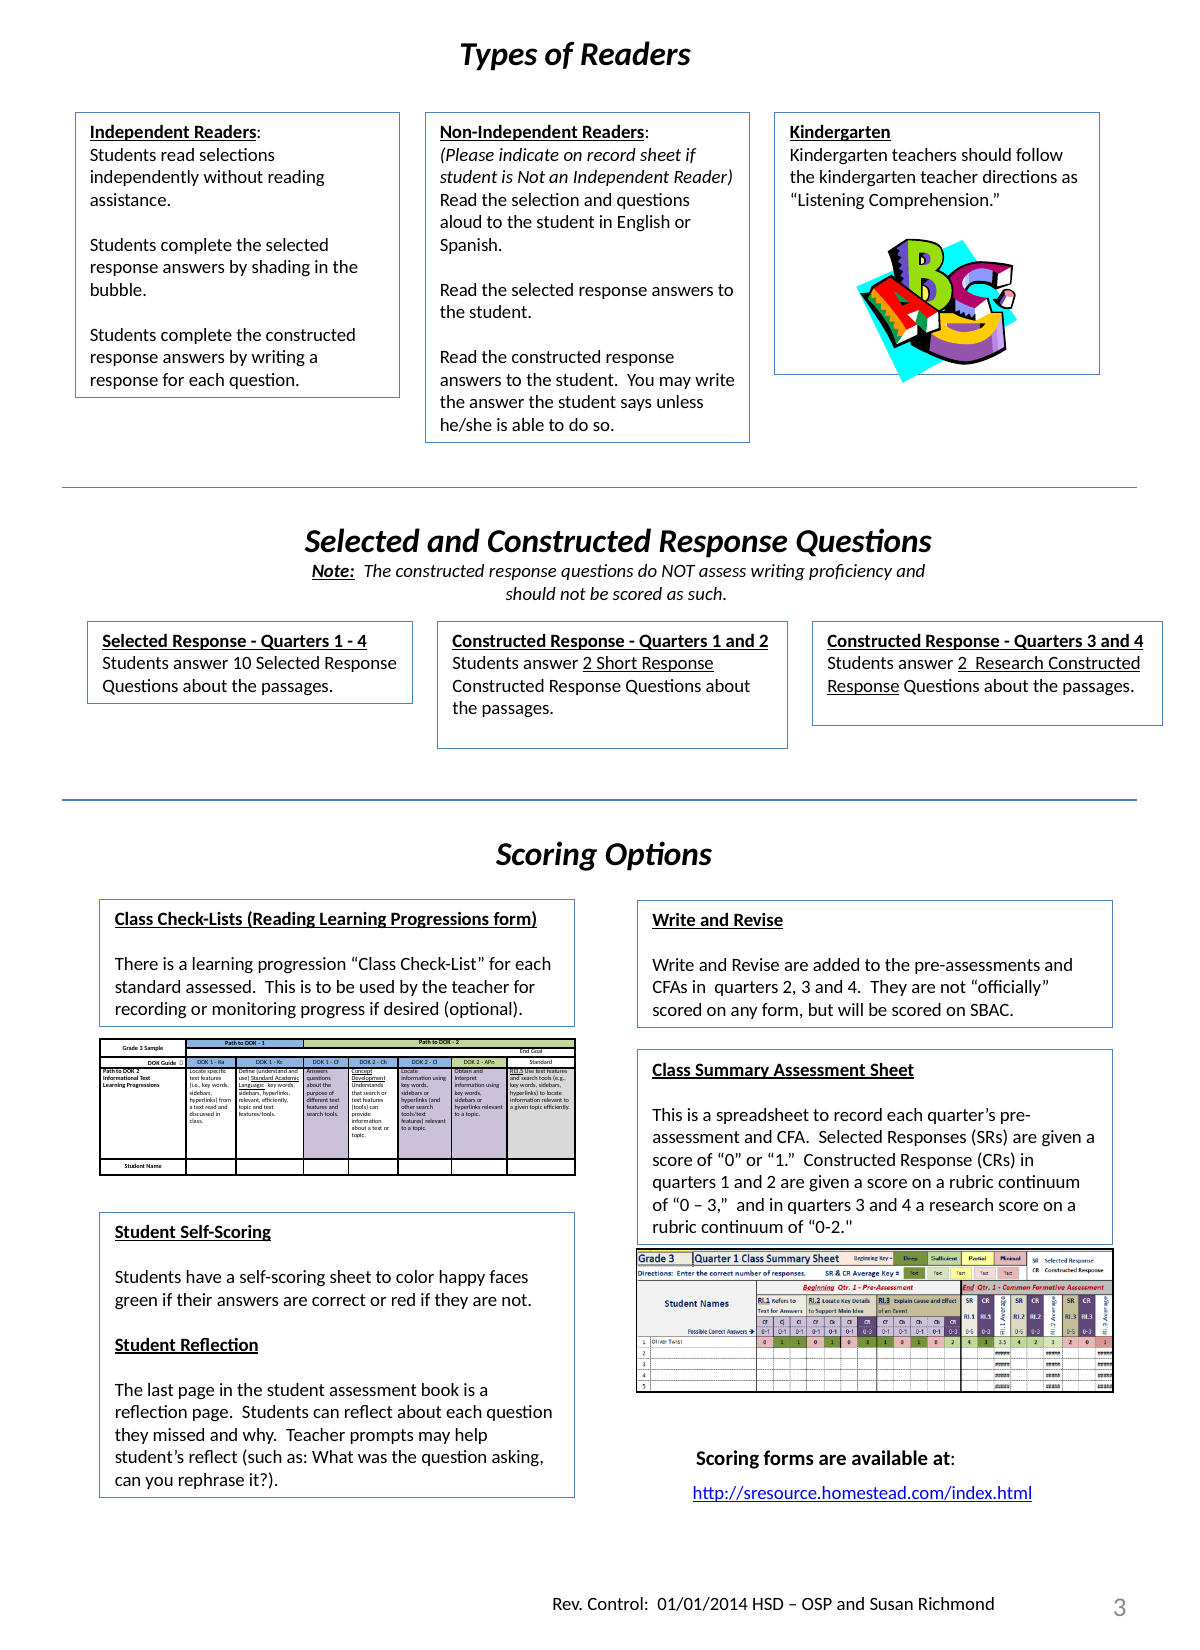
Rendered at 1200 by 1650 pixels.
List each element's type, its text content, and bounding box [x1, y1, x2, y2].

table_cell End Goal [187, 1049, 574, 1056]
text_box Class Check-Lists (Reading Learning Progressions form) There is a learning progression “Class Check-List” for each standard assessed. This is to be used by the teacher for recording or monitoring progress if desired (optional). [99, 899, 575, 1027]
text_box Class Summary Assessment Sheet This is a spreadsheet to record each quarter’s pre-assessment and CFA. Selected Responses (SRs) are given a score of “0” or “1.” Constructed Response (CRs) in quarters 1 and 2 are given a score on a rubric continuum of “0 – 3,” and in quarters 3 and 4 a research score on a rubric continuum of “0-2." [637, 1049, 1113, 1245]
table_cell RI3.5 Use text features and search tools (e.g., key words, sidebars, hyperlinks) to locate information relevant to a given topic efficiently. [508, 1069, 574, 1158]
table_cell [349, 1160, 397, 1174]
table_cell Answers questions about the purpose of different text features and search tools. [304, 1069, 348, 1158]
text_box Selected and Constructed Response Questions Note: The constructed response questions do NOT assess writing proficiency and should not be scored as such. [287, 511, 950, 612]
text_box Constructed Response - Quarters 1 and 2 Students answer 2 Short Response Constructed Response Questions about the passages. [437, 621, 788, 749]
table_cell Path to DOK 2 Informational Text Learning Progressions [101, 1069, 185, 1158]
table_cell DOK 2 - Ch [349, 1058, 397, 1067]
table_cell [452, 1160, 506, 1174]
table_cell Define (understand and use) Standard Academic Language: key words, sidebars, hyperlinks, relevant, efficiently, topic and text features/tools. [237, 1069, 303, 1158]
text_box Student Self-Scoring Students have a self-scoring sheet to color happy faces green if their answers are correct or red if they are not. Student Reflection The last page in the student assessment book is a reflection page. Students can reflect about each question they missed and why. Teacher prompts may help student’s reflect (such as: What was the question asking, can you rephrase it?). [99, 1212, 575, 1498]
text_box Write and Revise Write and Revise are added to the pre-assessments and CFAs in quarters 2, 3 and 4. They are not “officially” scored on any form, but will be scored on SBAC. [637, 900, 1113, 1028]
table_cell DOK 1 - Cf [304, 1058, 348, 1067]
text_box Constructed Response - Quarters 3 and 4 Students answer 2 Research Constructed Response Questions about the passages. [812, 621, 1163, 726]
table_cell Concept Development Understands that search or text features (tools) can provide information about a text or topic. [349, 1069, 397, 1158]
text_box Kindergarten Kindergarten teachers should follow the kindergarten teacher directions as “Listening Comprehension.” [774, 112, 1100, 375]
table_header Grade 3 Sample [101, 1040, 185, 1056]
table_cell [304, 1160, 348, 1174]
table_cell [237, 1160, 303, 1174]
text_box Non-Independent Readers: (Please indicate on record sheet if student is Not an Independent Reader) Read the selection and questions aloud to the student in English or Spanish. Read the selected response answers to the student. Read the constructed response answers to the student. You may write the answer the student says unless he/she is able to do so. [425, 112, 750, 443]
text_box Selected Response - Quarters 1 - 4 Students answer 10 Selected Response Questions about the passages. [87, 621, 413, 704]
table_cell DOK 1 - Kc [237, 1058, 303, 1067]
table_cell [187, 1160, 235, 1174]
table_header Path to DOK - 2 [304, 1040, 574, 1047]
text_box Independent Readers: Students read selections independently without reading assistance. Students complete the selected response answers by shading in the bubble. Students complete the constructed response answers by writing a response for each question. [75, 112, 400, 398]
slide_number 3 [1012, 1562, 1143, 1650]
table_cell Locate specific text features (i.e., key words, sidebars, hyperlinks) from a text read and discussed in class. [187, 1069, 235, 1158]
table_cell [399, 1160, 451, 1174]
table_cell Student Name [101, 1160, 185, 1174]
picture [637, 1249, 1113, 1392]
table_cell [508, 1160, 574, 1174]
table_cell DOK 1 - Ka [187, 1058, 235, 1067]
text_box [677, 1437, 1069, 1512]
table_cell DOK Guide  [101, 1058, 185, 1067]
text_box Types of Readers [262, 24, 888, 80]
table_header Path to DOK - 1 [187, 1040, 303, 1047]
table_cell Standard [508, 1058, 574, 1067]
picture [856, 237, 1019, 385]
table_cell DOK 2 - APn [452, 1058, 506, 1067]
text_box Scoring Options [274, 824, 938, 880]
table_cell Locate information using key words, sidebars or hyperlinks (and other search tools/text features) relevant to a topic. [399, 1069, 451, 1158]
table_cell DOK 2 - Cl [399, 1058, 451, 1067]
table_cell Obtain and Interpret information using key words, sidebars or hyperlinks relevant to a topic. [452, 1069, 506, 1158]
